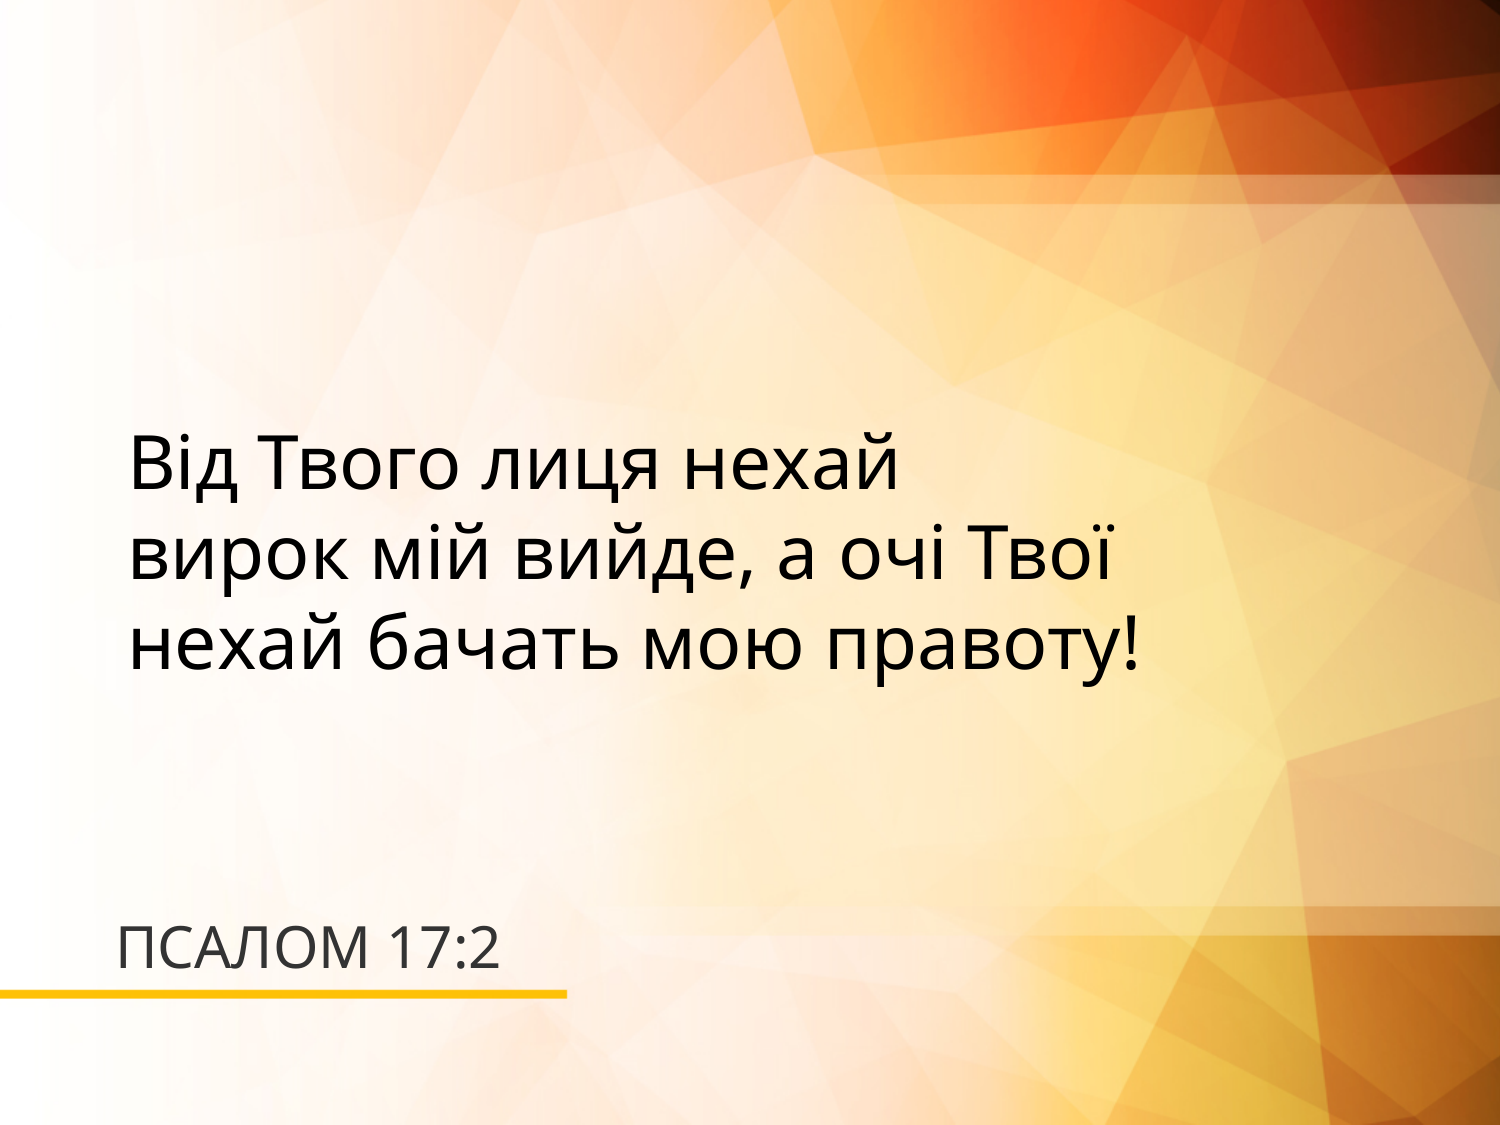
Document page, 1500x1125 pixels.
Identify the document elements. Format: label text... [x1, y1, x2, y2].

text_box Від Твого лиця нехай вирок мій вийде, а очі Твої нехай бачать мою правоту! [112, 101, 1471, 693]
title ПСАЛОМ 17:2 [100, 905, 597, 988]
picture [0, 0, 1500, 1125]
